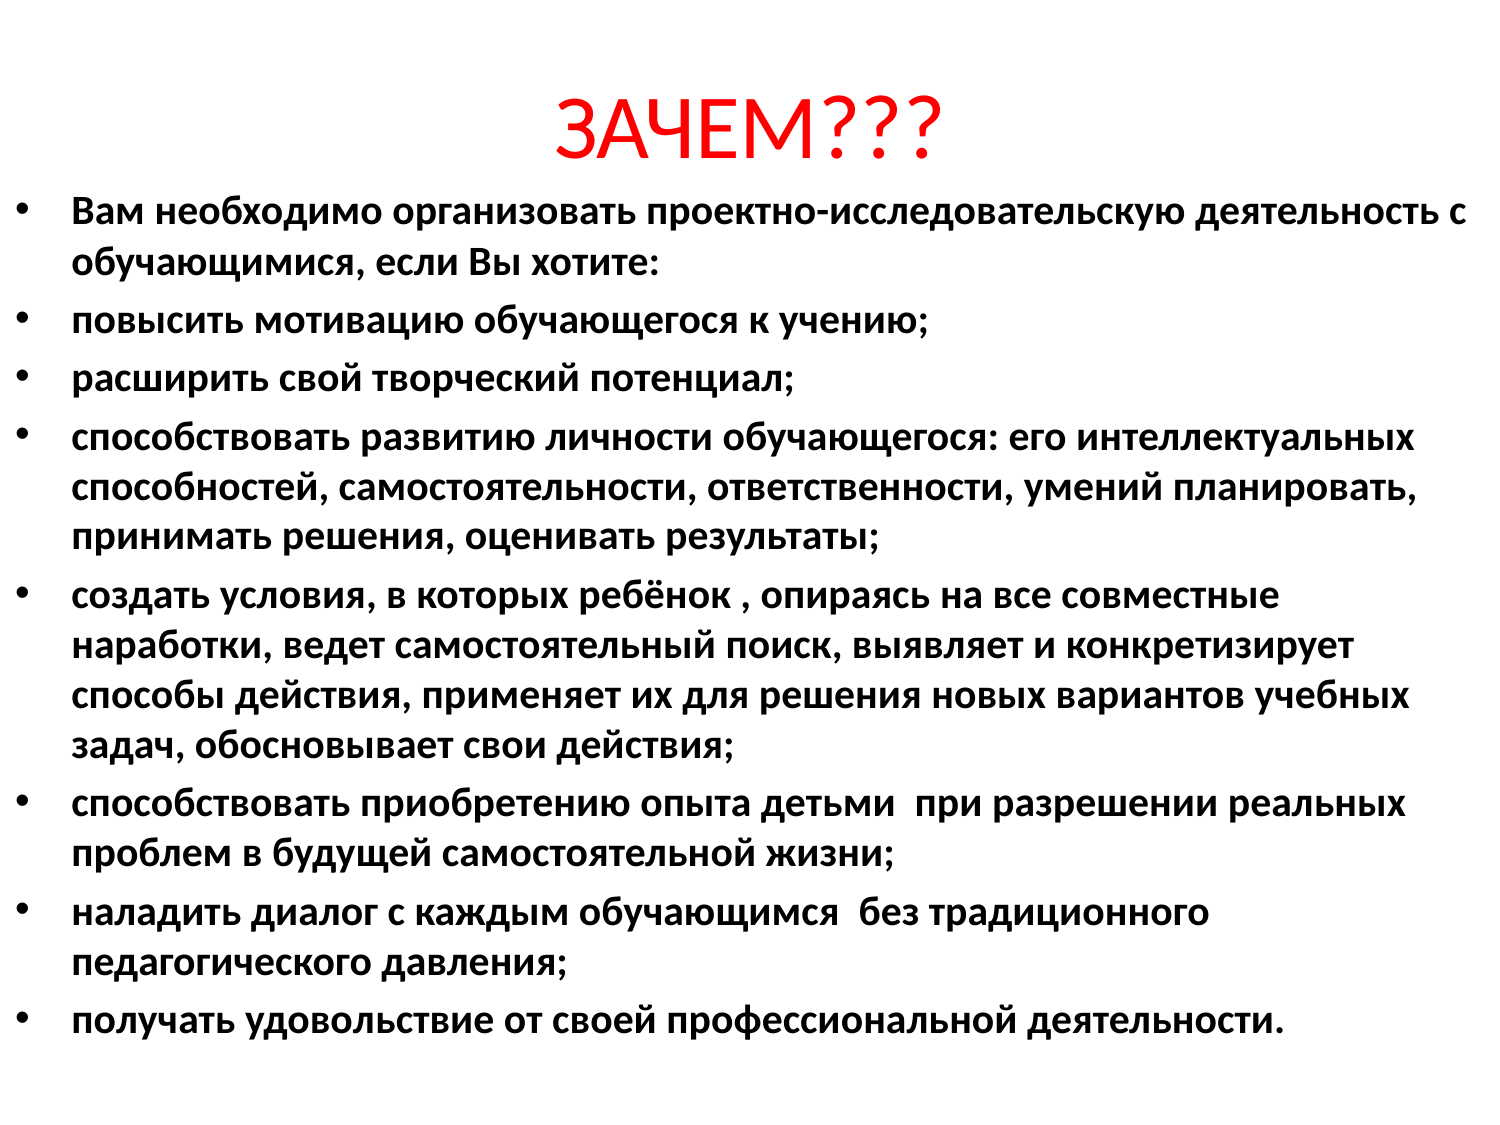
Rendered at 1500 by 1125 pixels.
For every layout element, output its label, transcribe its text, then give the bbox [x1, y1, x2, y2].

title ЗАЧЕМ??? [74, 44, 1426, 175]
list Вам необходимо организовать проектно-исследовательскую деятельность с обучающимися, если Вы хотите: повысить мотивацию обучающегося к учению; расширить свой творческий потенциал; способствовать развитию личности обучающегося: его интеллектуальных способностей, самостоятельности, ответственности, умений планировать, принимать решения, оценивать результаты; создать условия, в которых ребёнок , опираясь на все совместные наработки, ведет самостоятельный поиск, выявляет и конкретизирует способы действия, применяет их для решения новых вариантов учебных задач, обосновывает свои действия; способствовать приобретению опыта детьми при разрешении реальных проблем в будущей самостоятельной жизни; наладить диалог с каждым обучающимся без традиционного педагогического давления; получать удовольствие от своей профессиональной деятельности. [0, 175, 1500, 1006]
